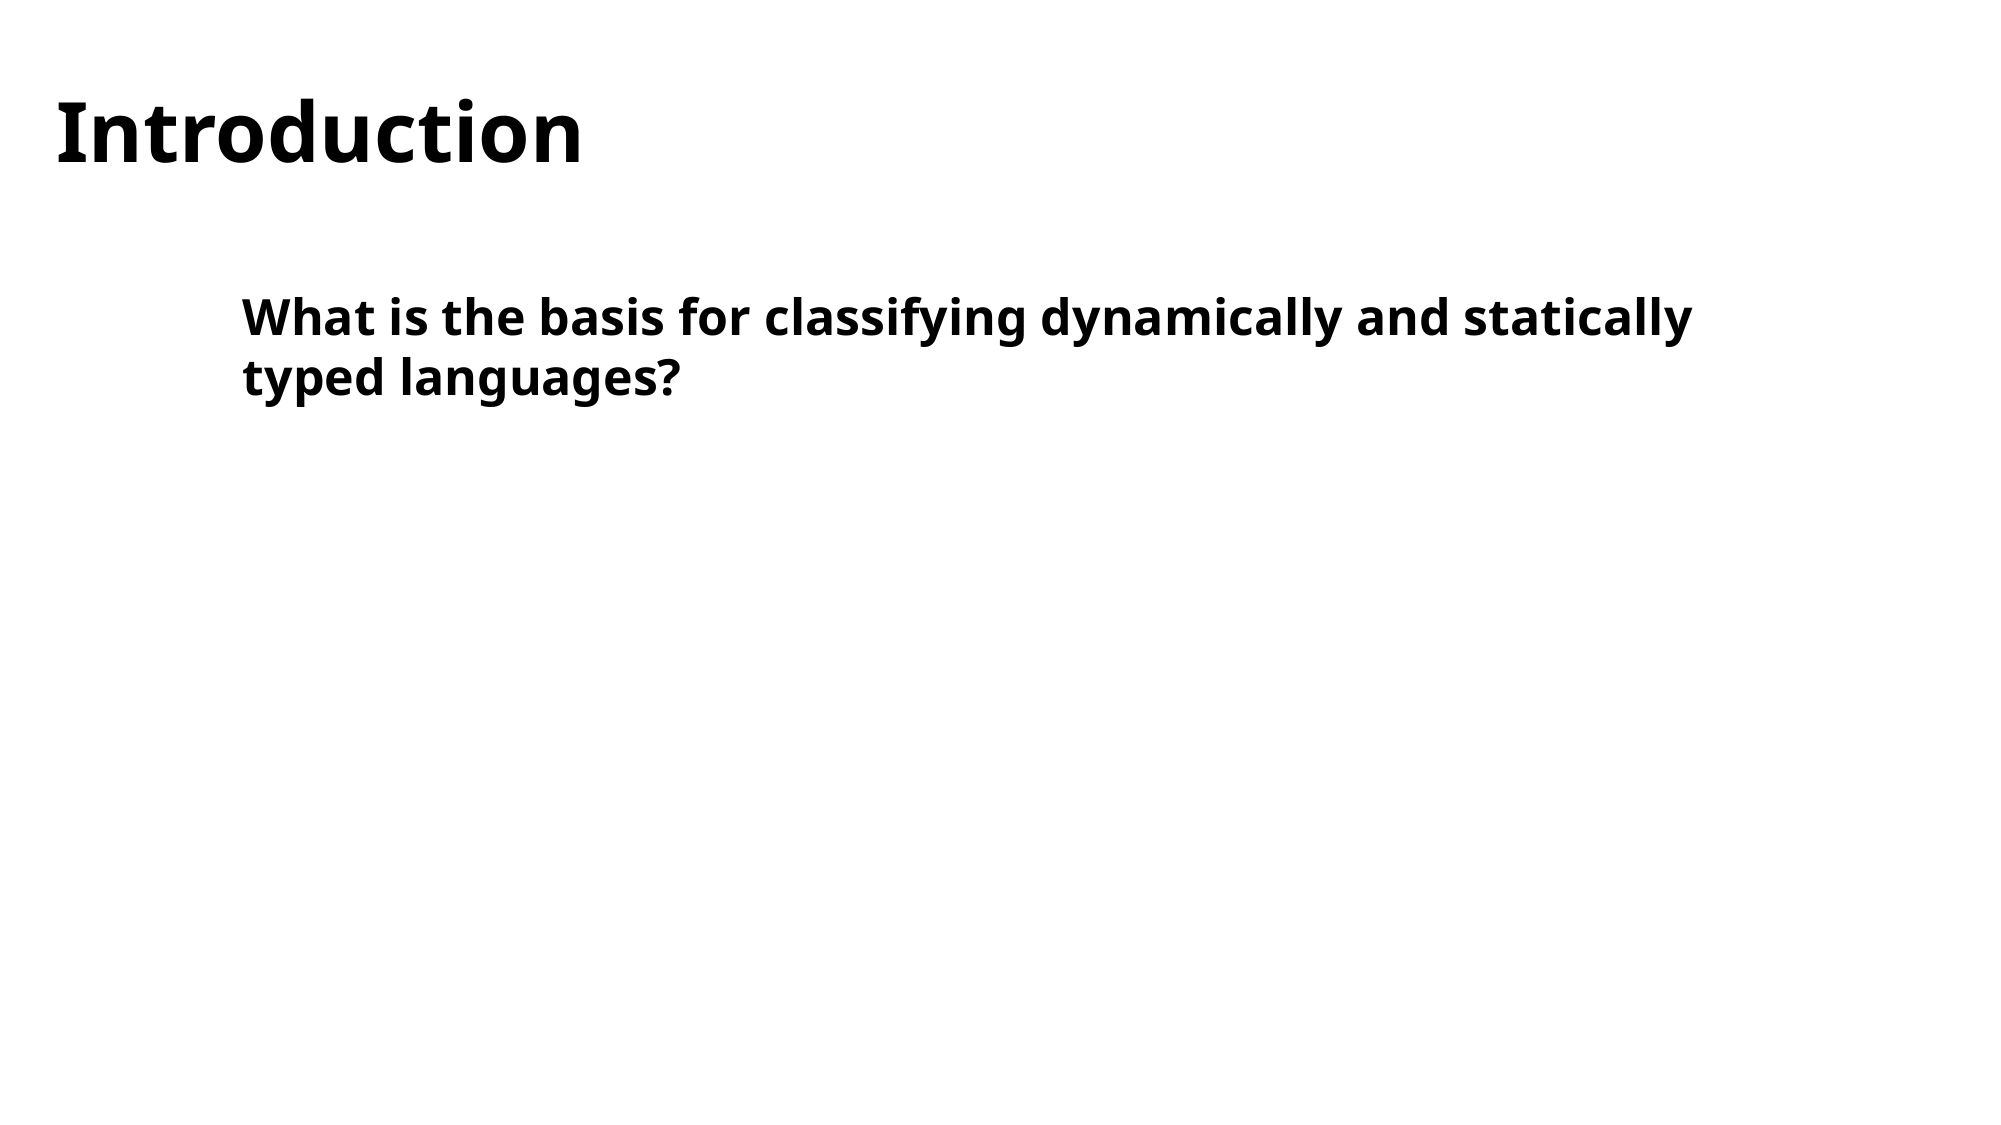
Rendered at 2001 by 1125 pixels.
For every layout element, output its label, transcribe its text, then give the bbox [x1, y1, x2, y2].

text_box Introduction [41, 71, 601, 187]
text_box What is the basis for classifying dynamically and statically typed languages? [228, 278, 1747, 414]
